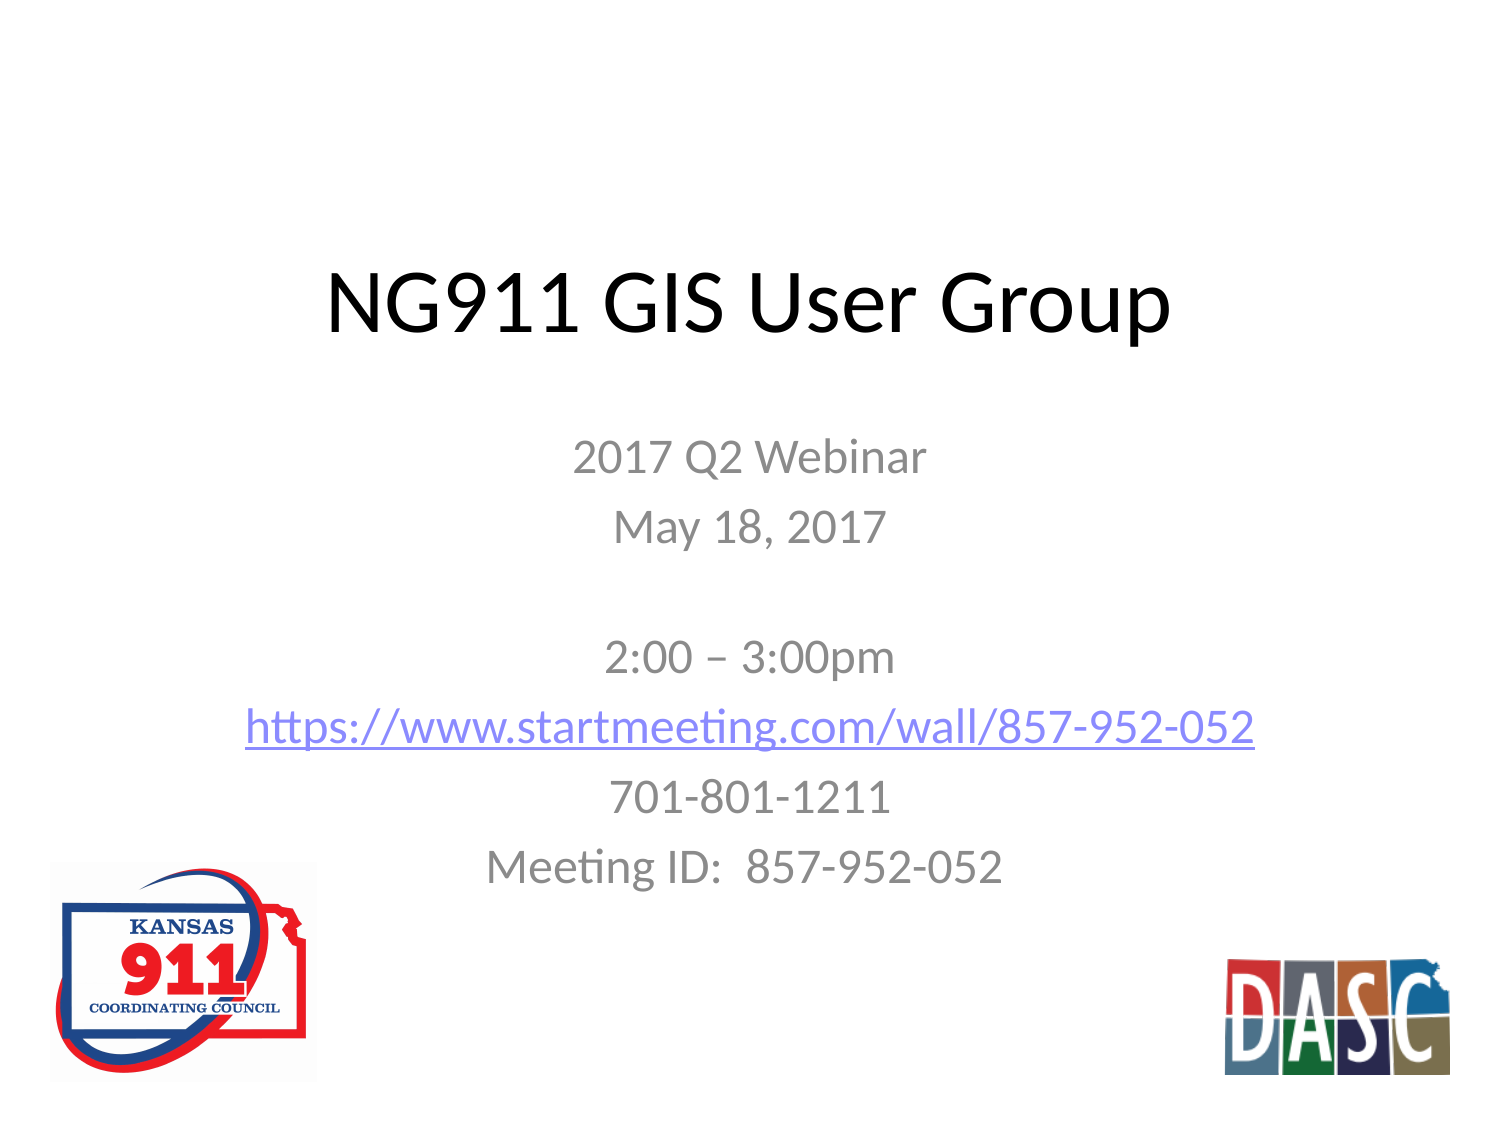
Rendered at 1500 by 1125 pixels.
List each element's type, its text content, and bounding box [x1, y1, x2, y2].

title NG911 GIS User Group [112, 174, 1388, 417]
picture [49, 862, 317, 1082]
picture [1224, 958, 1451, 1076]
subtitle 2017 Q2 Webinar May 18, 2017 2:00 – 3:00pm https://www.startmeeting.com/wall/857-952-052 701-801-1211 Meeting ID: 857-952-052 [225, 416, 1275, 1013]
